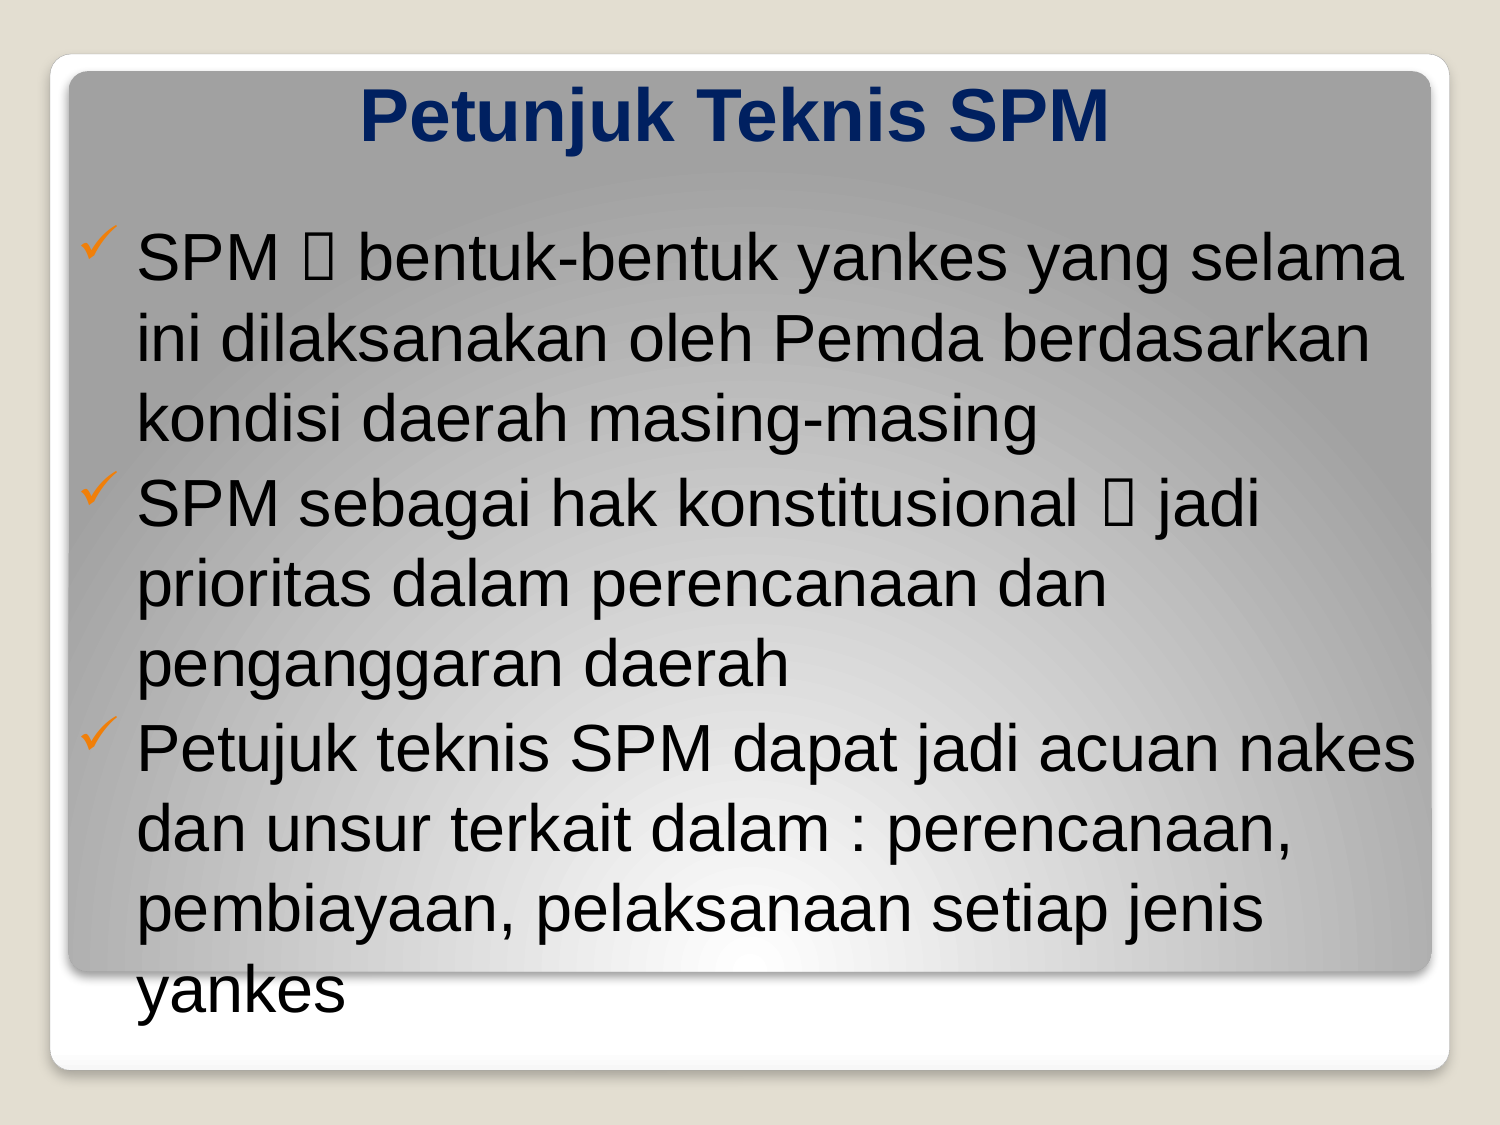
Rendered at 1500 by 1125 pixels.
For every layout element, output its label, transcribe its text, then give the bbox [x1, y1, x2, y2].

title Petunjuk Teknis SPM [46, 46, 1425, 164]
list SPM  bentuk-bentuk yankes yang selama ini dilaksanakan oleh Pemda berdasarkan kondisi daerah masing-masing SPM sebagai hak konstitusional  jadi prioritas dalam perencanaan dan penganggaran daerah Petujuk teknis SPM dapat jadi acuan nakes dan unsur terkait dalam : perencanaan, pembiayaan, pelaksanaan setiap jenis yankes [46, 199, 1454, 1079]
